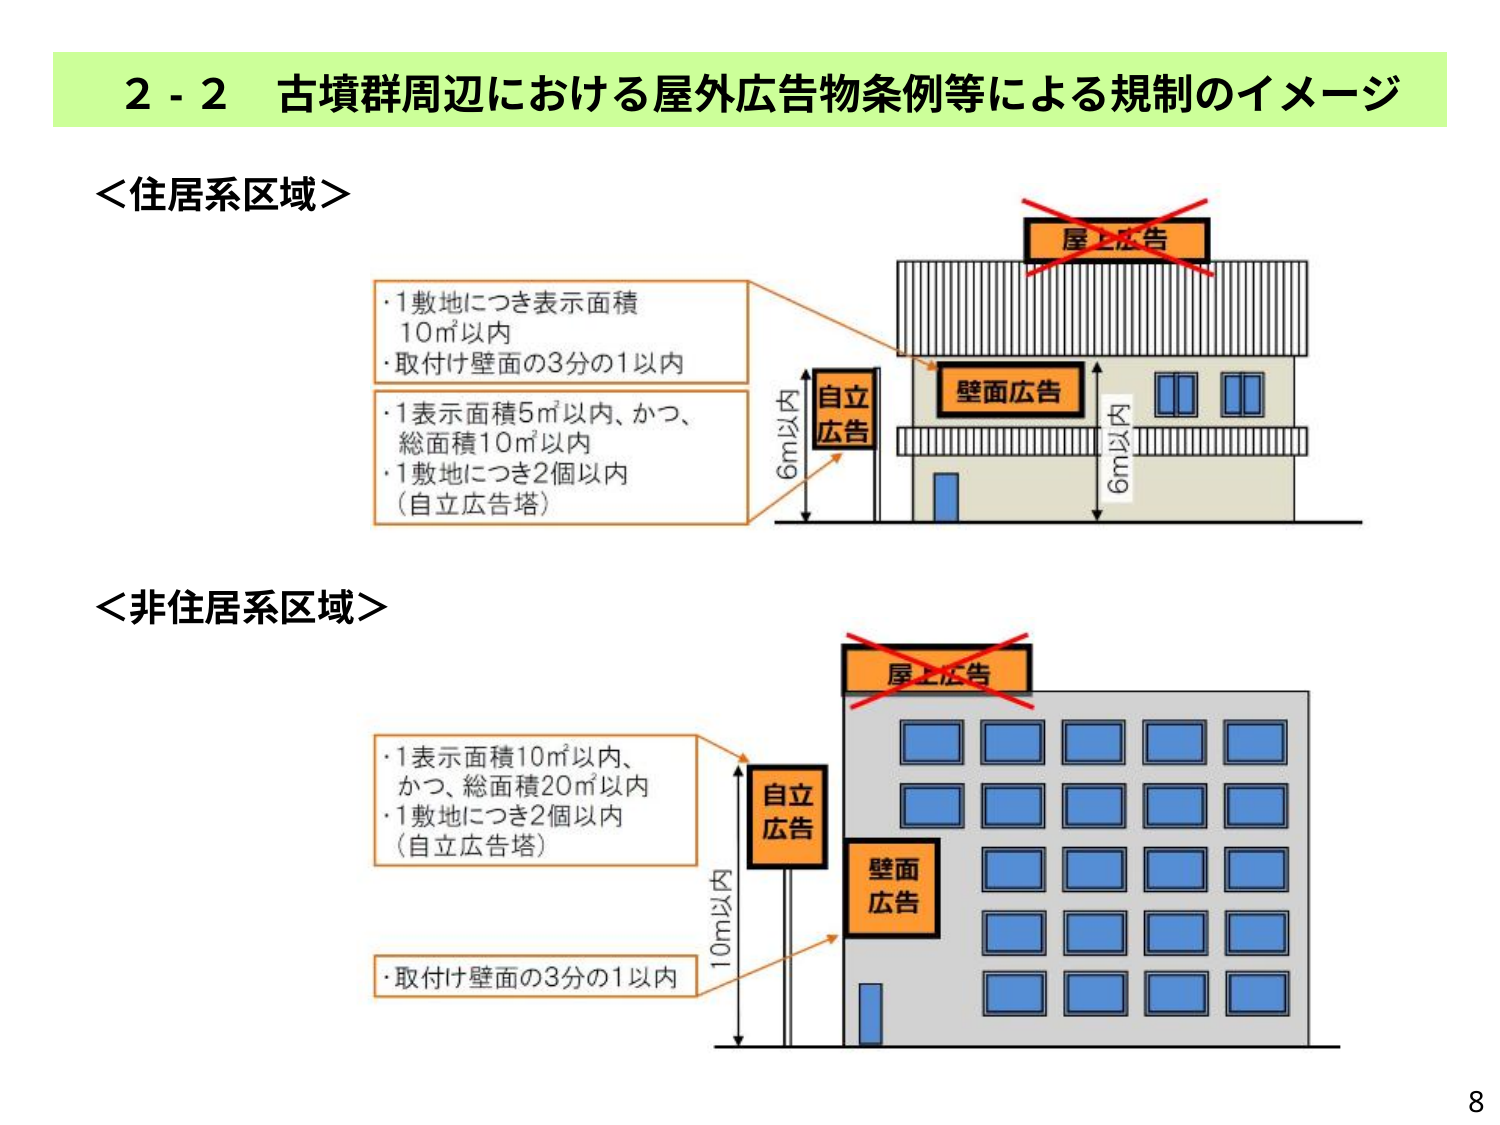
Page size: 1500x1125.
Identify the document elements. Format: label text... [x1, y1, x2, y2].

text_box ＜非住居系区域＞ [86, 576, 849, 637]
picture [369, 183, 1386, 562]
picture [356, 616, 1341, 1075]
text_box ２-２ 古墳群周辺における屋外広告物条例等による規制のイメージ [53, 52, 1447, 127]
text_box 8 [1441, 1086, 1500, 1120]
text_box ＜住居系区域＞ [86, 164, 409, 224]
